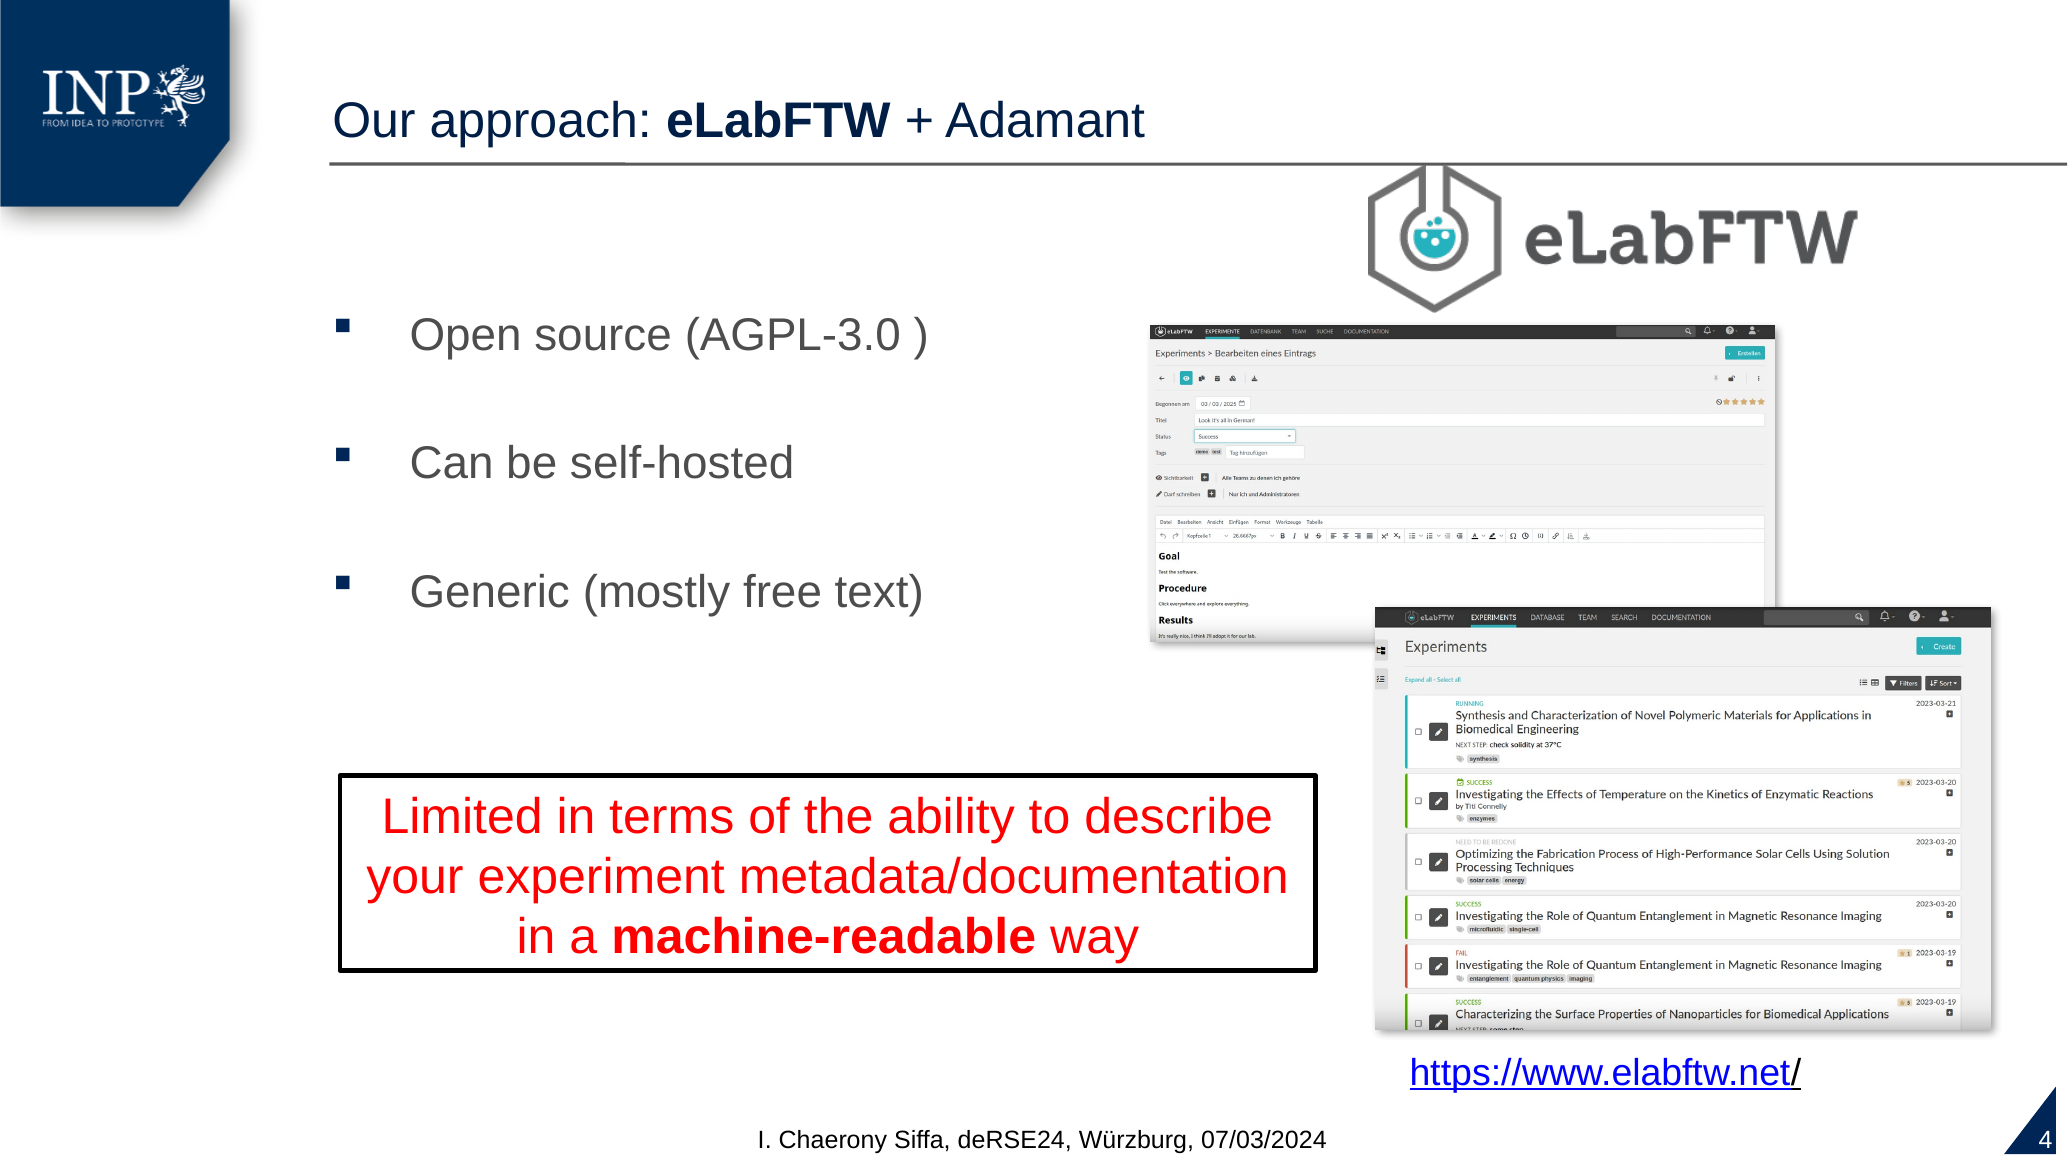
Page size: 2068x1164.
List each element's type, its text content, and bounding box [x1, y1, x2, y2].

title Our approach: eLabFTW + Adamant [311, 69, 1774, 167]
picture [1367, 164, 1858, 314]
text_box Limited in terms of the ability to describe your experiment metadata/documentation in a machine-readable way [339, 775, 1316, 971]
text_box I. Chaerony Siffa, deRSE24, Würzburg, 07/03/2024 [670, 1116, 1415, 1162]
text_box https://www.elabftw.net/ [1394, 1040, 1827, 1101]
slide_number 4 [1913, 1112, 2068, 1155]
picture [1150, 325, 1991, 1030]
list Open source (AGPL-3.0 ) Can be self-hosted Generic (mostly free text) [311, 230, 1316, 1117]
picture [0, 0, 263, 240]
